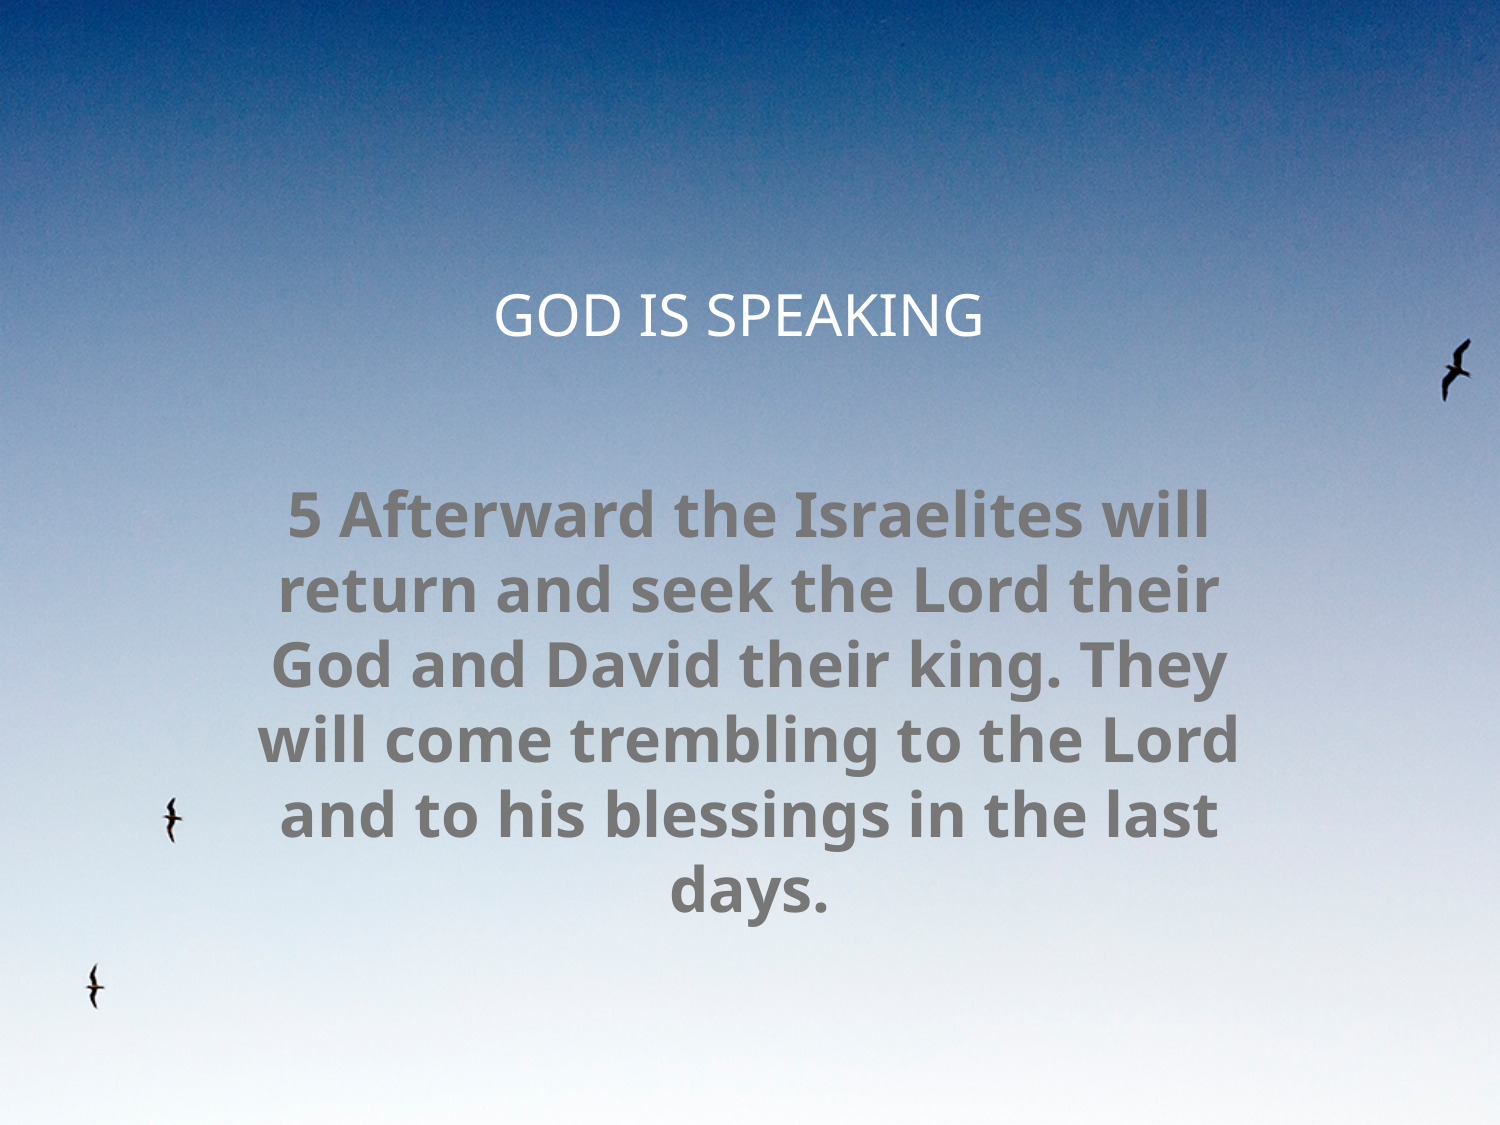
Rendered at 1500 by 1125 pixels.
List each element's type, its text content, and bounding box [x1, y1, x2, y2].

title GOD IS SPEAKING [76, 219, 1402, 408]
picture [0, 0, 1500, 1125]
list 5 Afterward the Israelites will return and seek the Lord their God and David their king. They will come trembling to the Lord and to his blessings in the last days. [206, 468, 1294, 1005]
